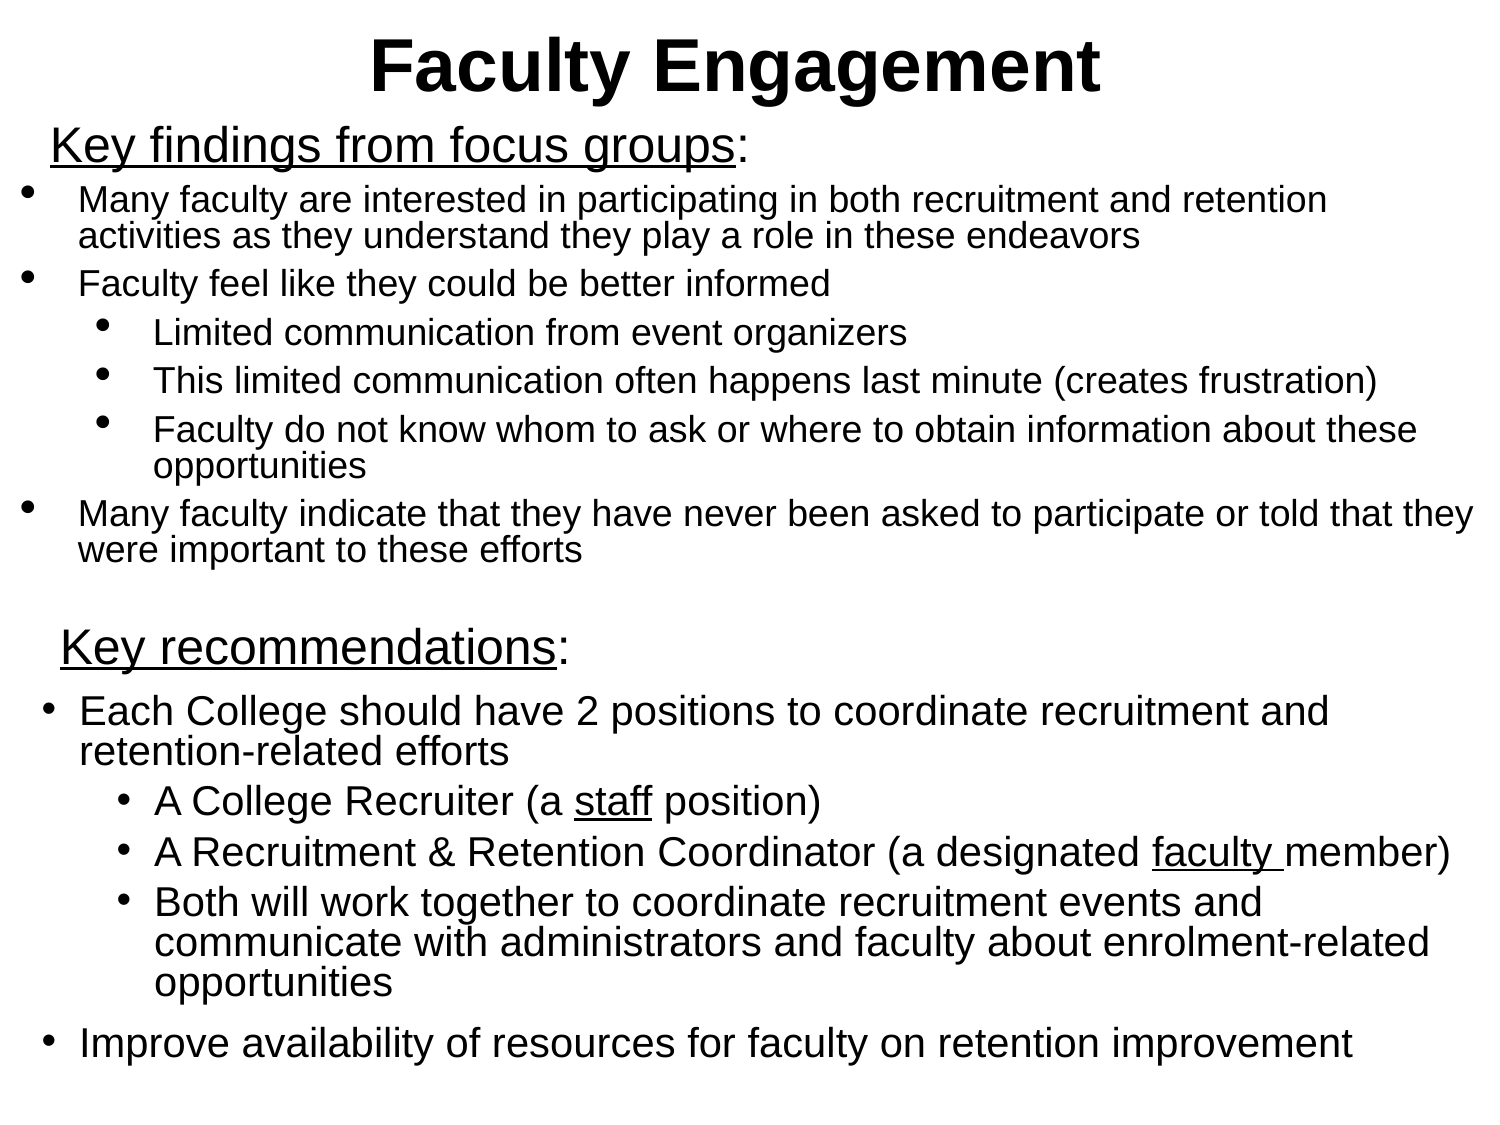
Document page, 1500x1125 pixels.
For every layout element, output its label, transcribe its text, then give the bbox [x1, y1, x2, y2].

text_box Key recommendations: [35, 613, 700, 685]
title Faculty Engagement [35, 0, 1437, 134]
text_box Each College should have 2 positions to coordinate recruitment and retention-related efforts A College Recruiter (a staff position) A Recruitment & Retention Coordinator (a designated faculty member) Both will work together to coordinate recruitment events and communicate with administrators and faculty about enrolment-related opportunities Improve availability of resources for faculty on retention improvement [26, 685, 1474, 1092]
list Key findings from focus groups: [25, 111, 961, 176]
text_box Many faculty are interested in participating in both recruitment and retention activities as they understand they play a role in these endeavors Faculty feel like they could be better informed Limited communication from event organizers This limited communication often happens last minute (creates frustration) Faculty do not know whom to ask or where to obtain information about these opportunities Many faculty indicate that they have never been asked to participate or told that they were important to these efforts [6, 176, 1493, 578]
